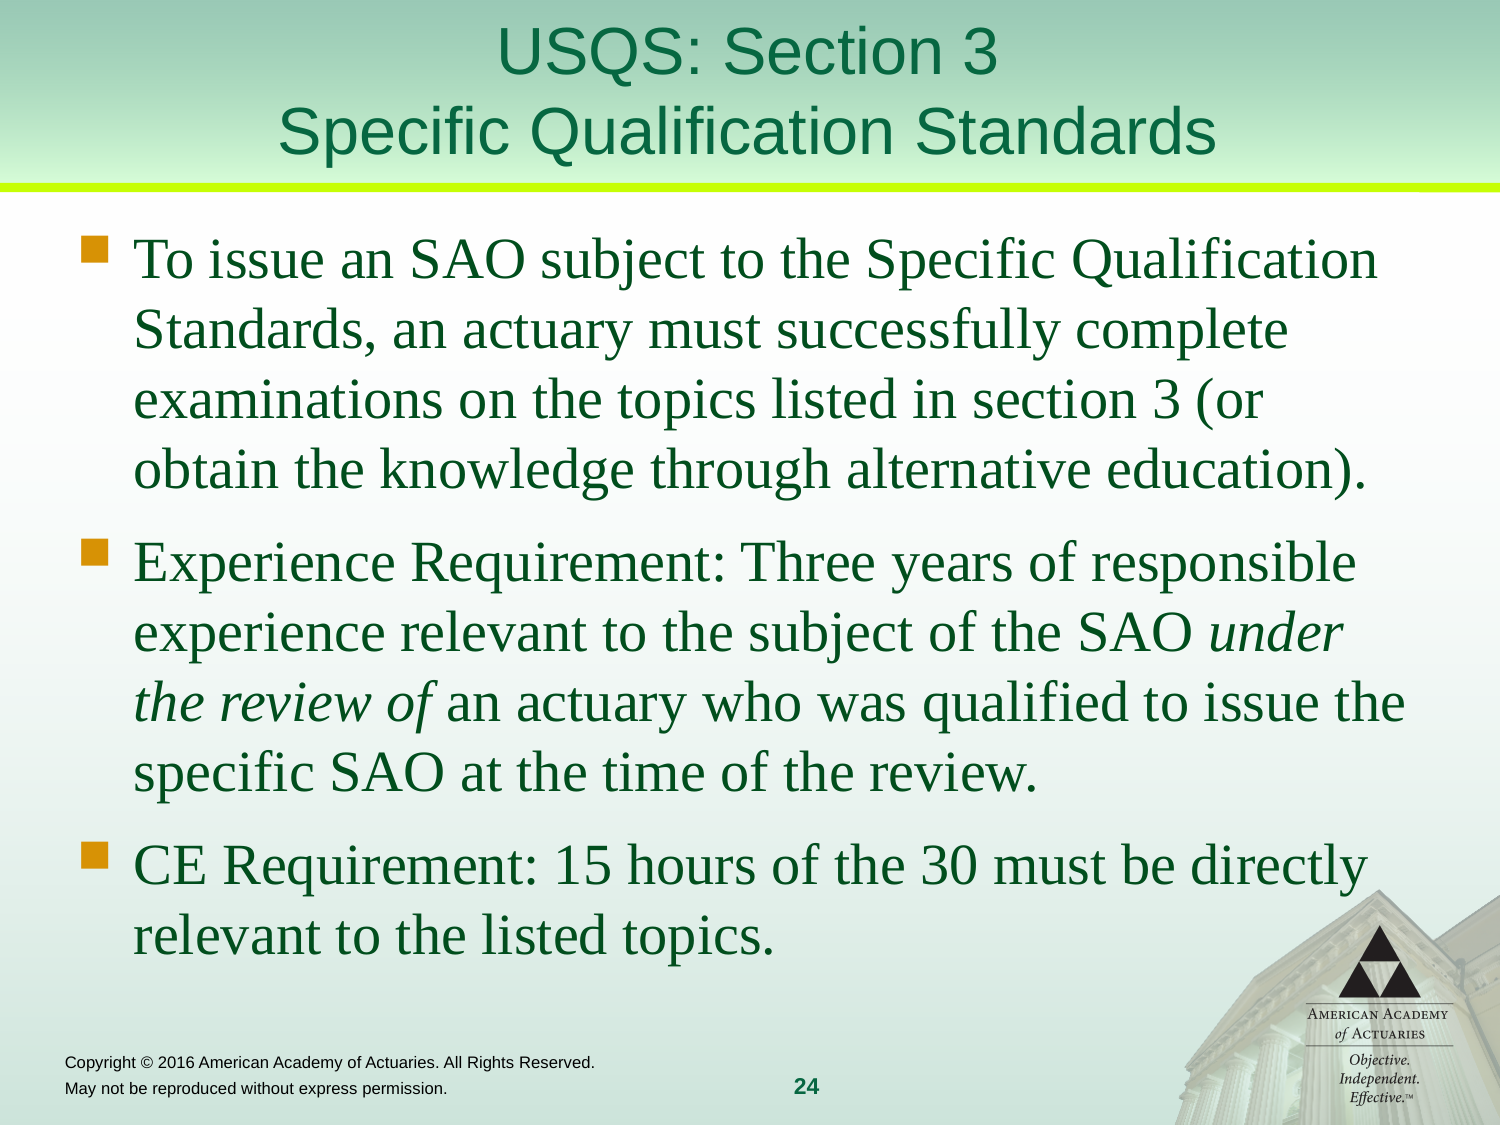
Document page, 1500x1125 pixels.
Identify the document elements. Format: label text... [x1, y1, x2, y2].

list To issue an SAO subject to the Specific Qualification Standards, an actuary must successfully complete examinations on the topics listed in section 3 (or obtain the knowledge through alternative education). Experience Requirement: Three years of responsible experience relevant to the subject of the SAO under the review of an actuary who was qualified to issue the specific SAO at the time of the review. CE Requirement: 15 hours of the 30 must be directly relevant to the listed topics. [62, 212, 1438, 1006]
title USQS: Section 3 Specific Qualification Standards [49, 0, 1447, 176]
